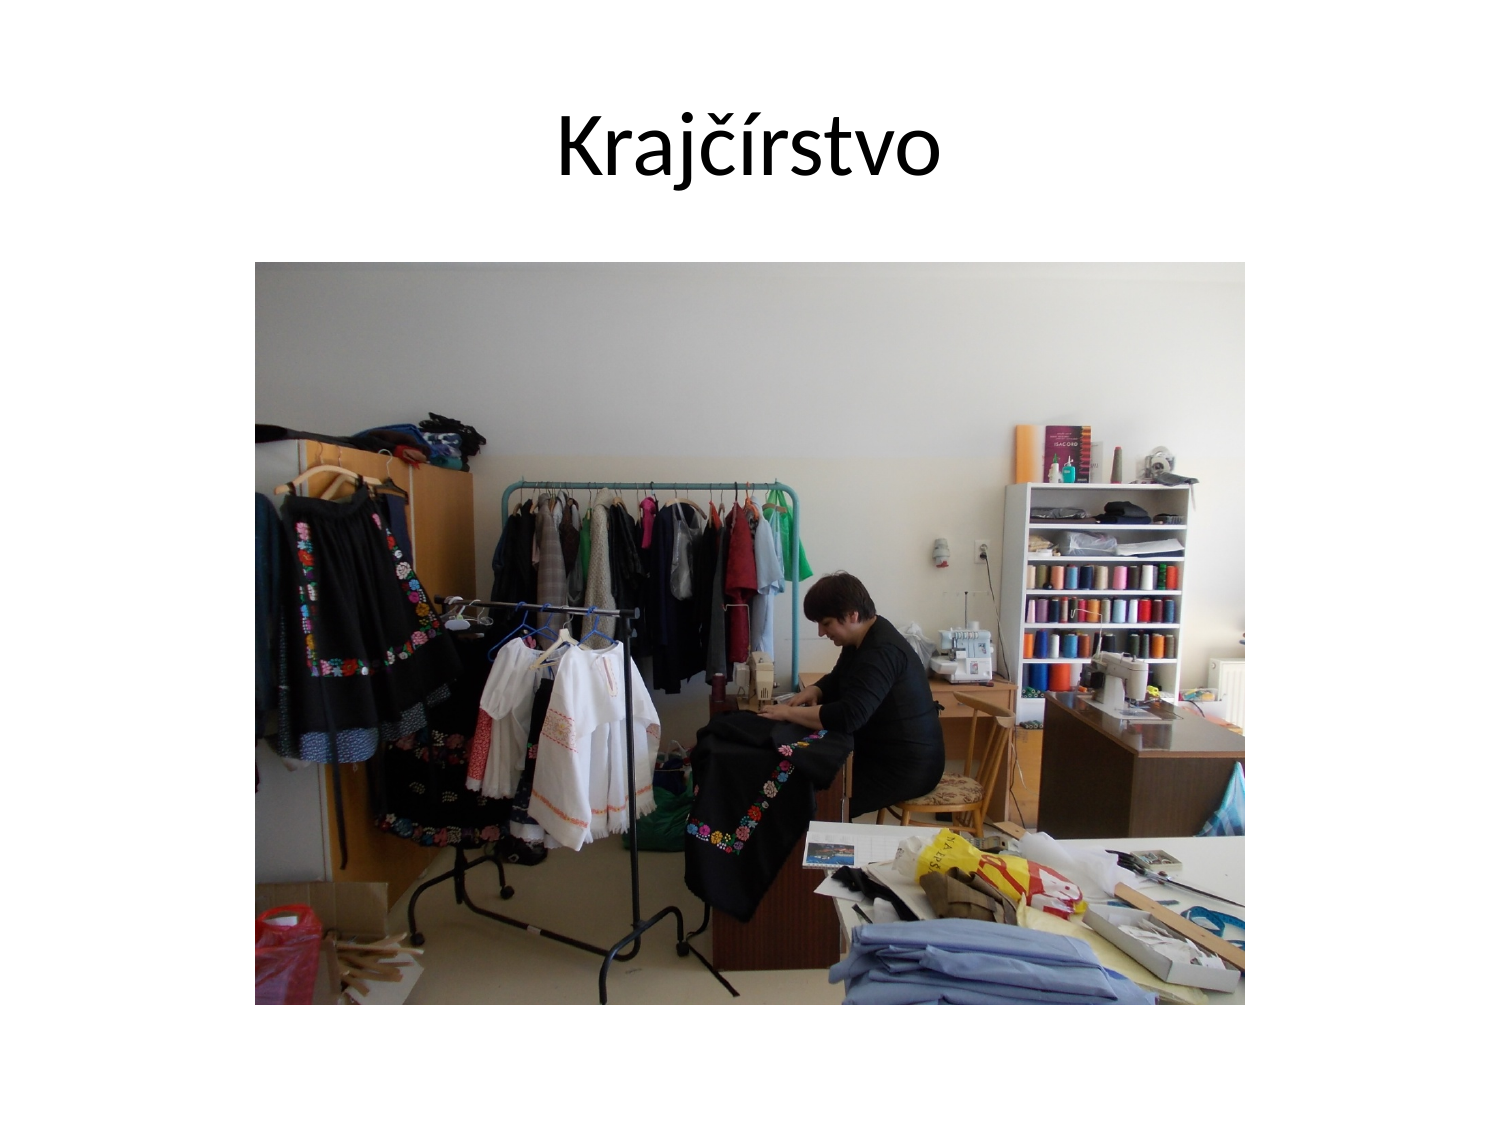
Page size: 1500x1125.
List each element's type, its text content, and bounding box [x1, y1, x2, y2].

title Krajčírstvo [75, 45, 1425, 233]
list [254, 262, 1246, 1006]
